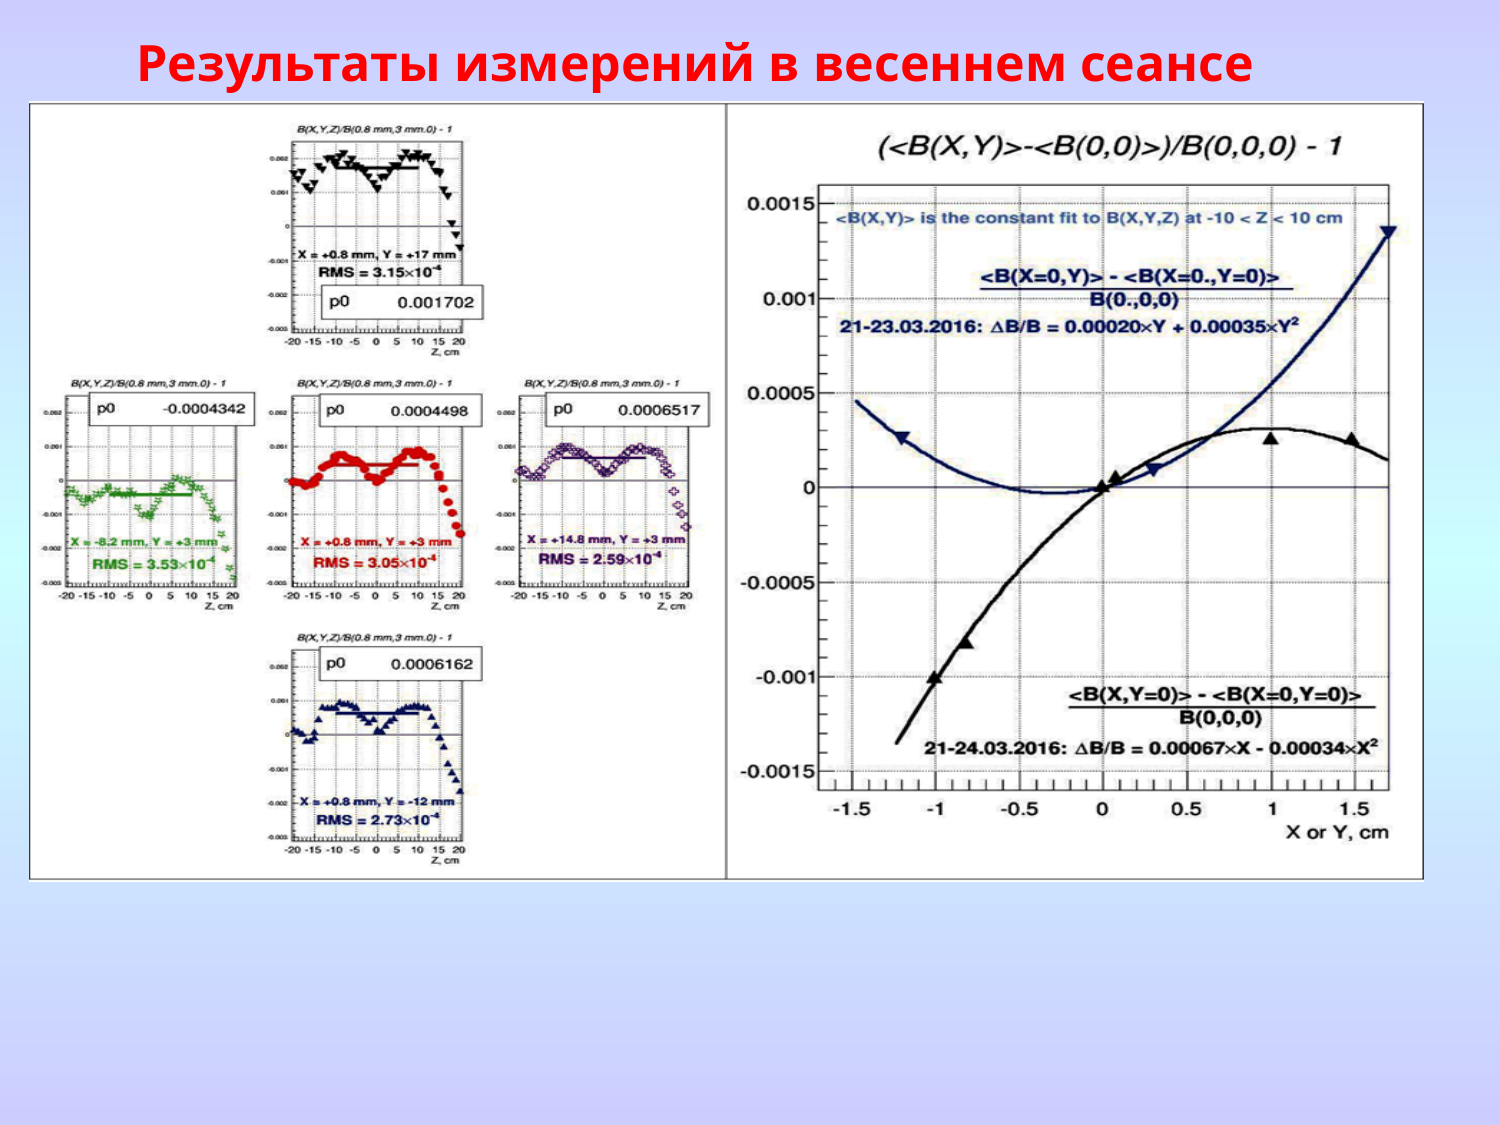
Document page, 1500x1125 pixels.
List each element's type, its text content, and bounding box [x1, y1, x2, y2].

title Результаты измерений в весеннем сеансе [58, 19, 1333, 100]
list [29, 101, 1425, 882]
